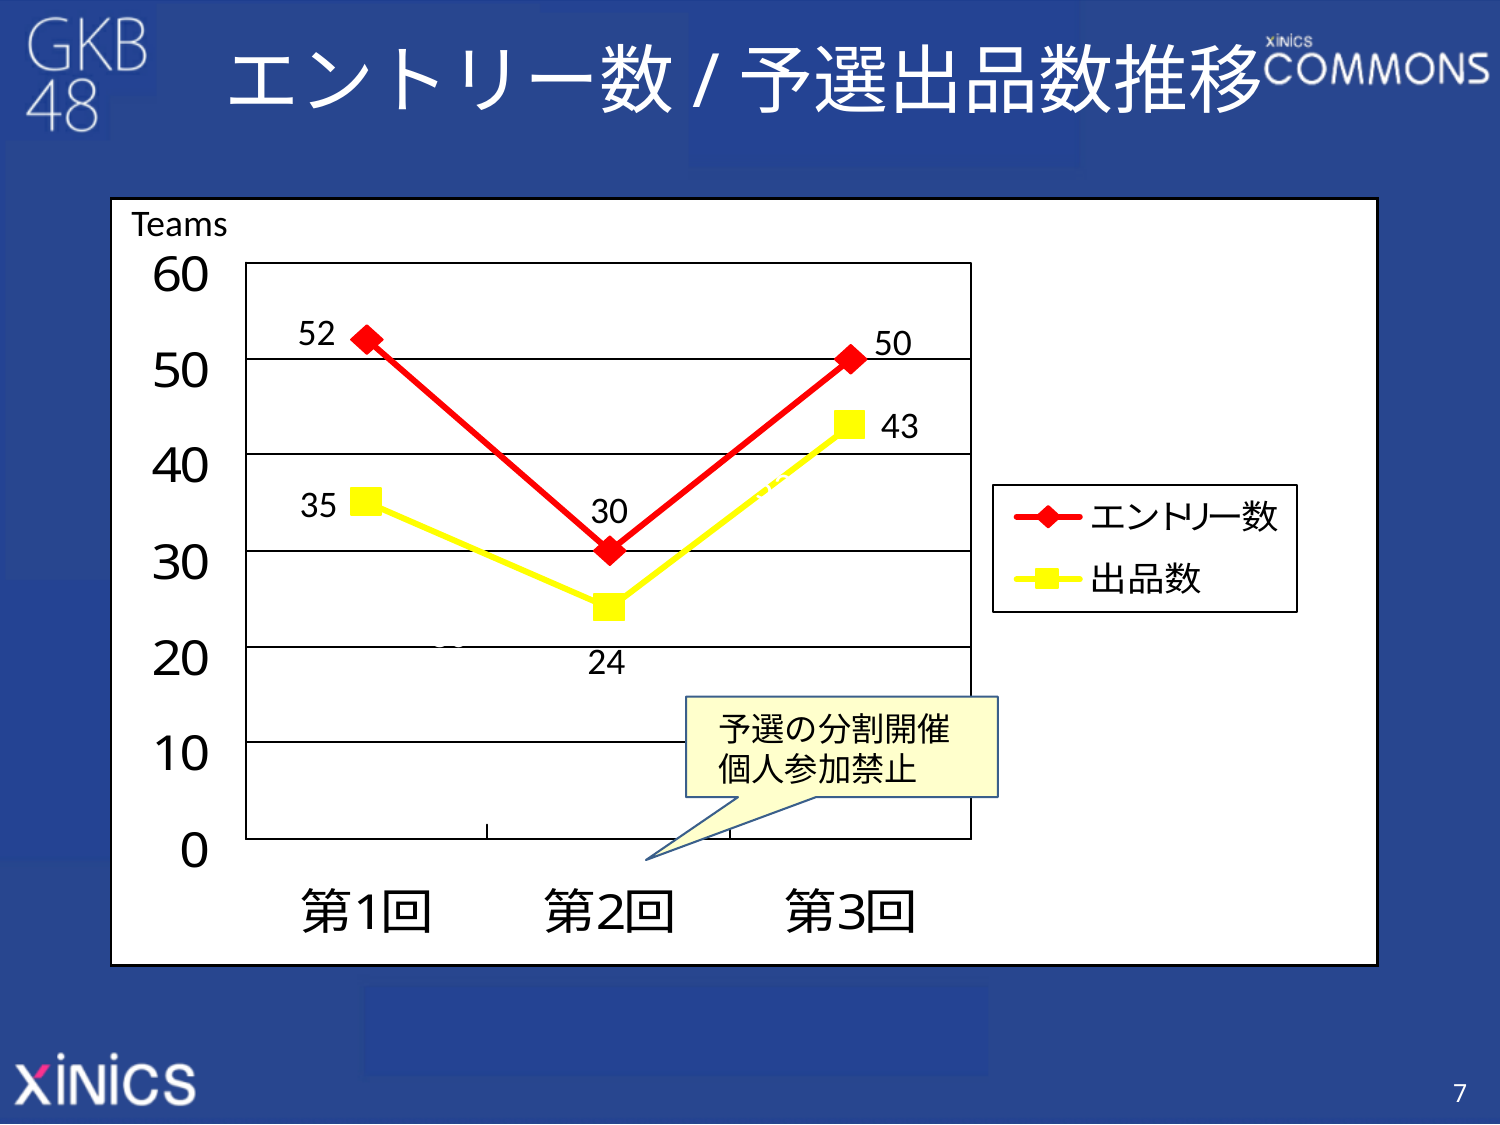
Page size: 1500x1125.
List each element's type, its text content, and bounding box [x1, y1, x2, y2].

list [111, 199, 1377, 965]
text_box Teams [116, 191, 247, 198]
slide_number 7 [1132, 1078, 1483, 1111]
title エントリー数/予選出品数推移 [29, 19, 1459, 135]
picture [0, 0, 1500, 1124]
